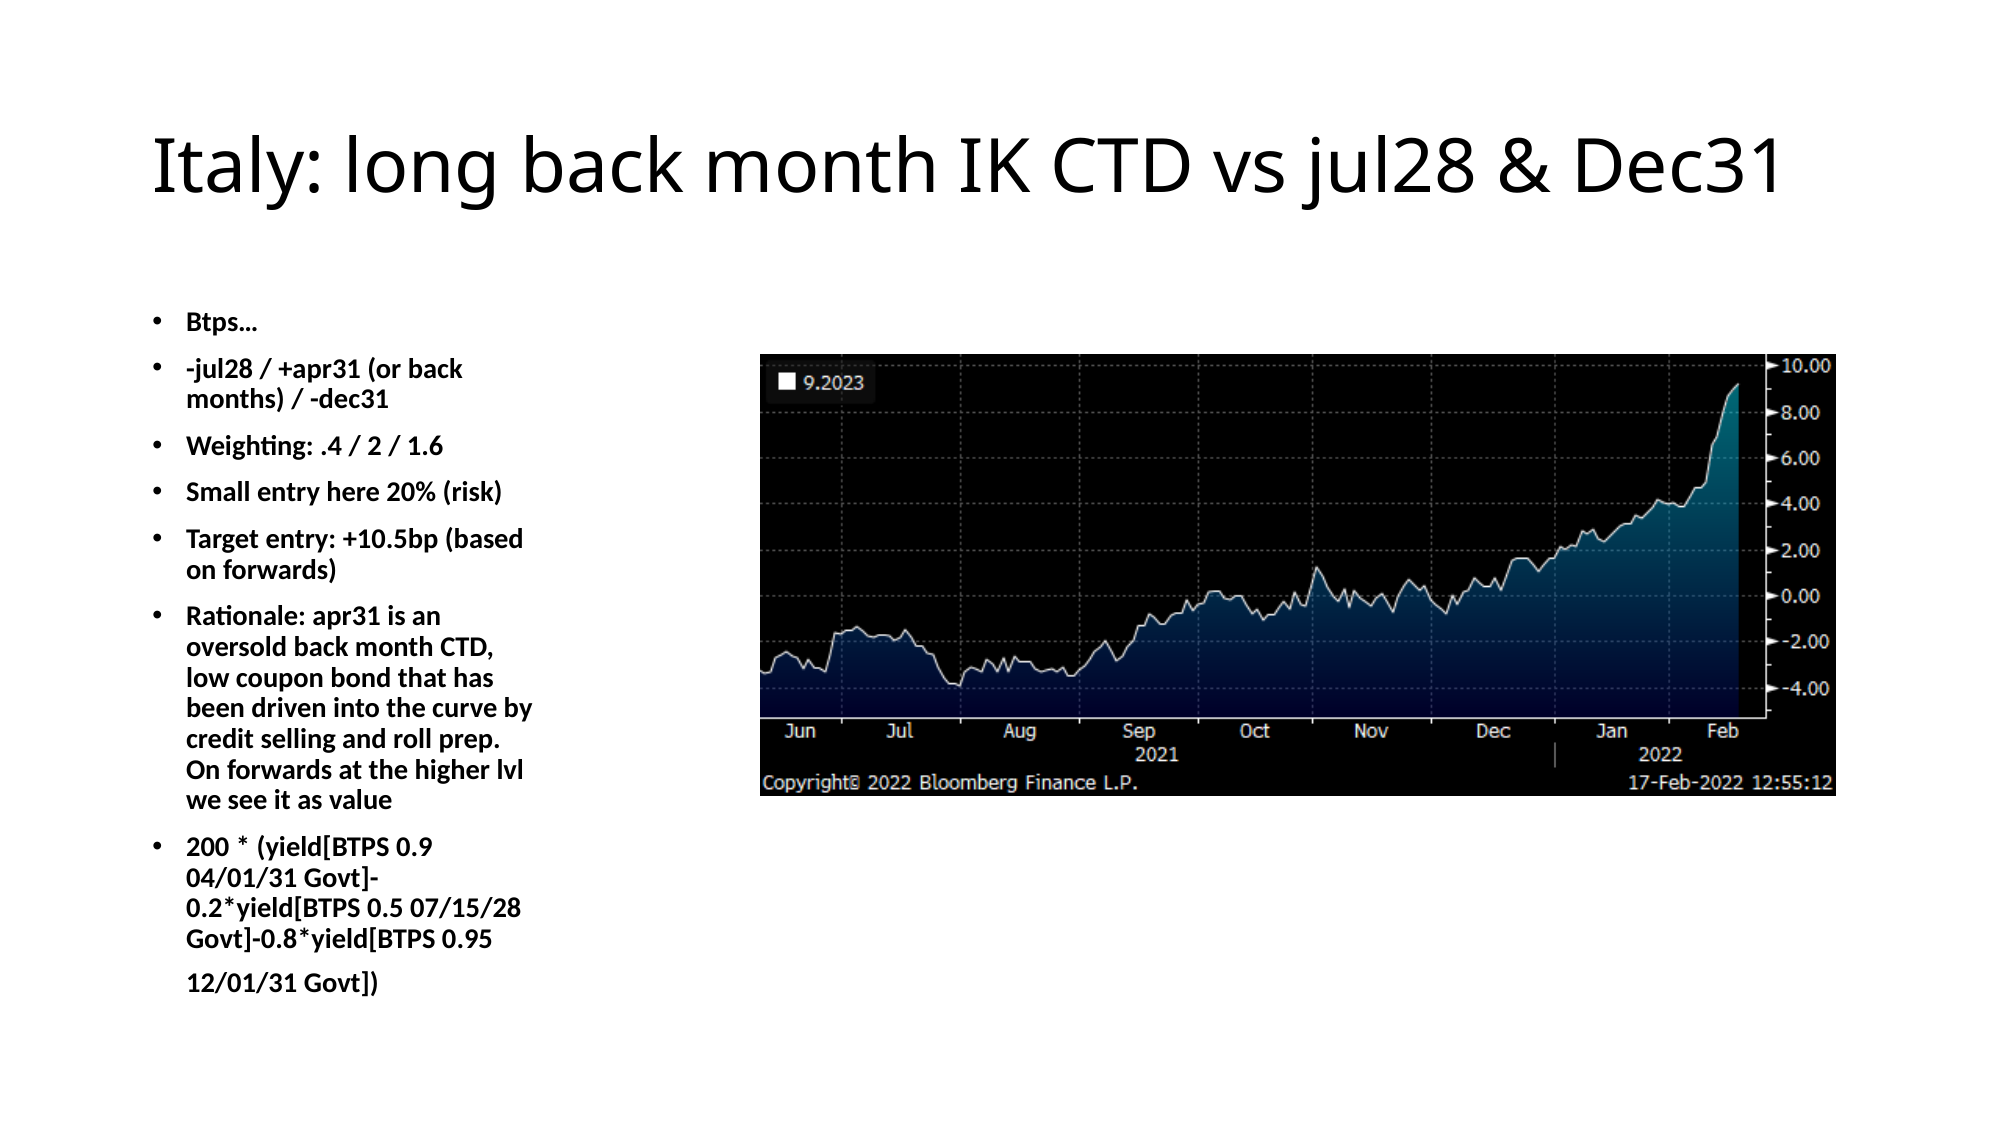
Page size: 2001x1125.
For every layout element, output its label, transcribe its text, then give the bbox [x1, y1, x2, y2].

title Italy: long back month IK CTD vs jul28 & Dec31 [137, 59, 1863, 278]
picture [760, 354, 1836, 796]
list Btps… -jul28 / +apr31 (or back months) / -dec31 Weighting: .4 / 2 / 1.6 Small entry here 20% (risk) Target entry: +10.5bp (based on forwards) Rationale: apr31 is an oversold back month CTD, low coupon bond that has been driven into the curve by credit selling and roll prep. On forwards at the higher lvl we see it as value 200 * (yield[BTPS 0.9 04/01/31 Govt]-0.2*yield[BTPS 0.5 07/15/28 Govt]-0.8*yield[BTPS 0.95 12/01/31 Govt]) [137, 299, 553, 1014]
